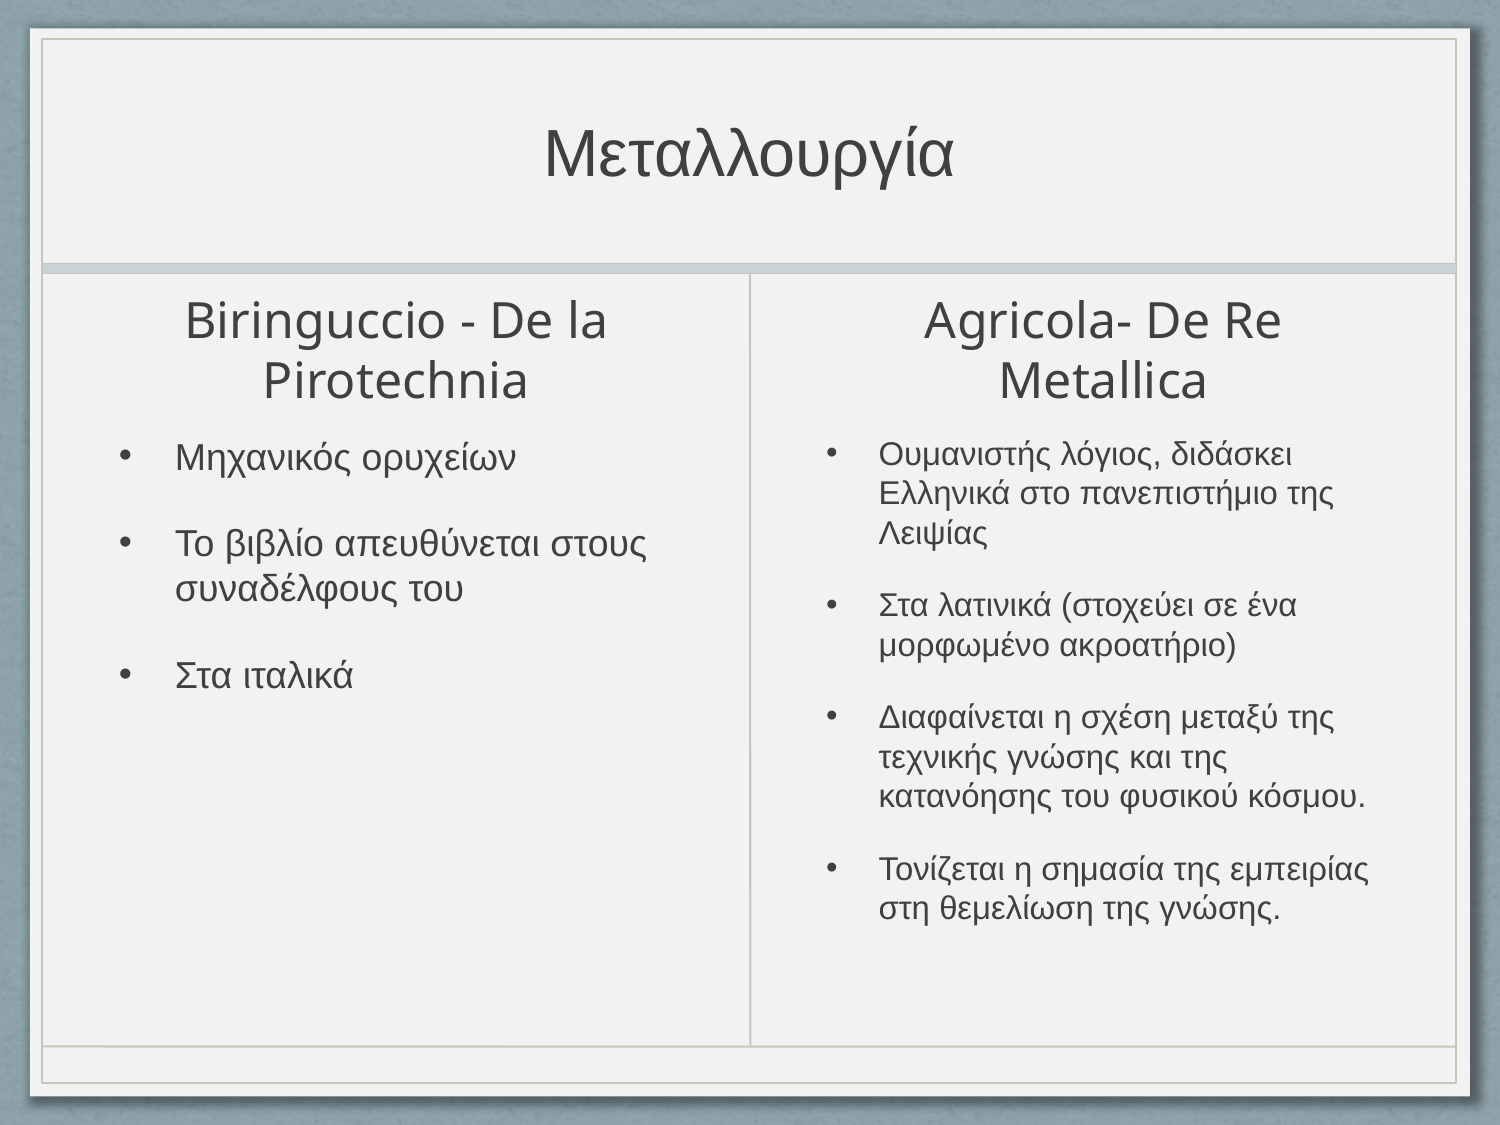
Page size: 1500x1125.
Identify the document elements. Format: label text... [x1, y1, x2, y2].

list Ουμανιστής λόγιος, διδάσκει Ελληνικά στο πανεπιστήμιο της Λειψίας Στα λατινικά (στοχεύει σε ένα μορφωμένο ακροατήριο) Διαφαίνεται η σχέση μεταξύ της τεχνικής γνώσης και της κατανόησης του φυσικού κόσμου. Τονίζεται η σημασία της εμπειρίας στη θεμελίωση της γνώσης. [811, 425, 1397, 997]
list Μηχανικός ορυχείων Το βιβλίο απευθύνεται στους συναδέλφους του Στα ιταλικά [103, 425, 689, 997]
title Μεταλλουργία [147, 40, 1353, 260]
list Agricola- De Re Metallica [811, 280, 1397, 417]
list Biringuccio - De la Pirotechnia [103, 280, 689, 417]
